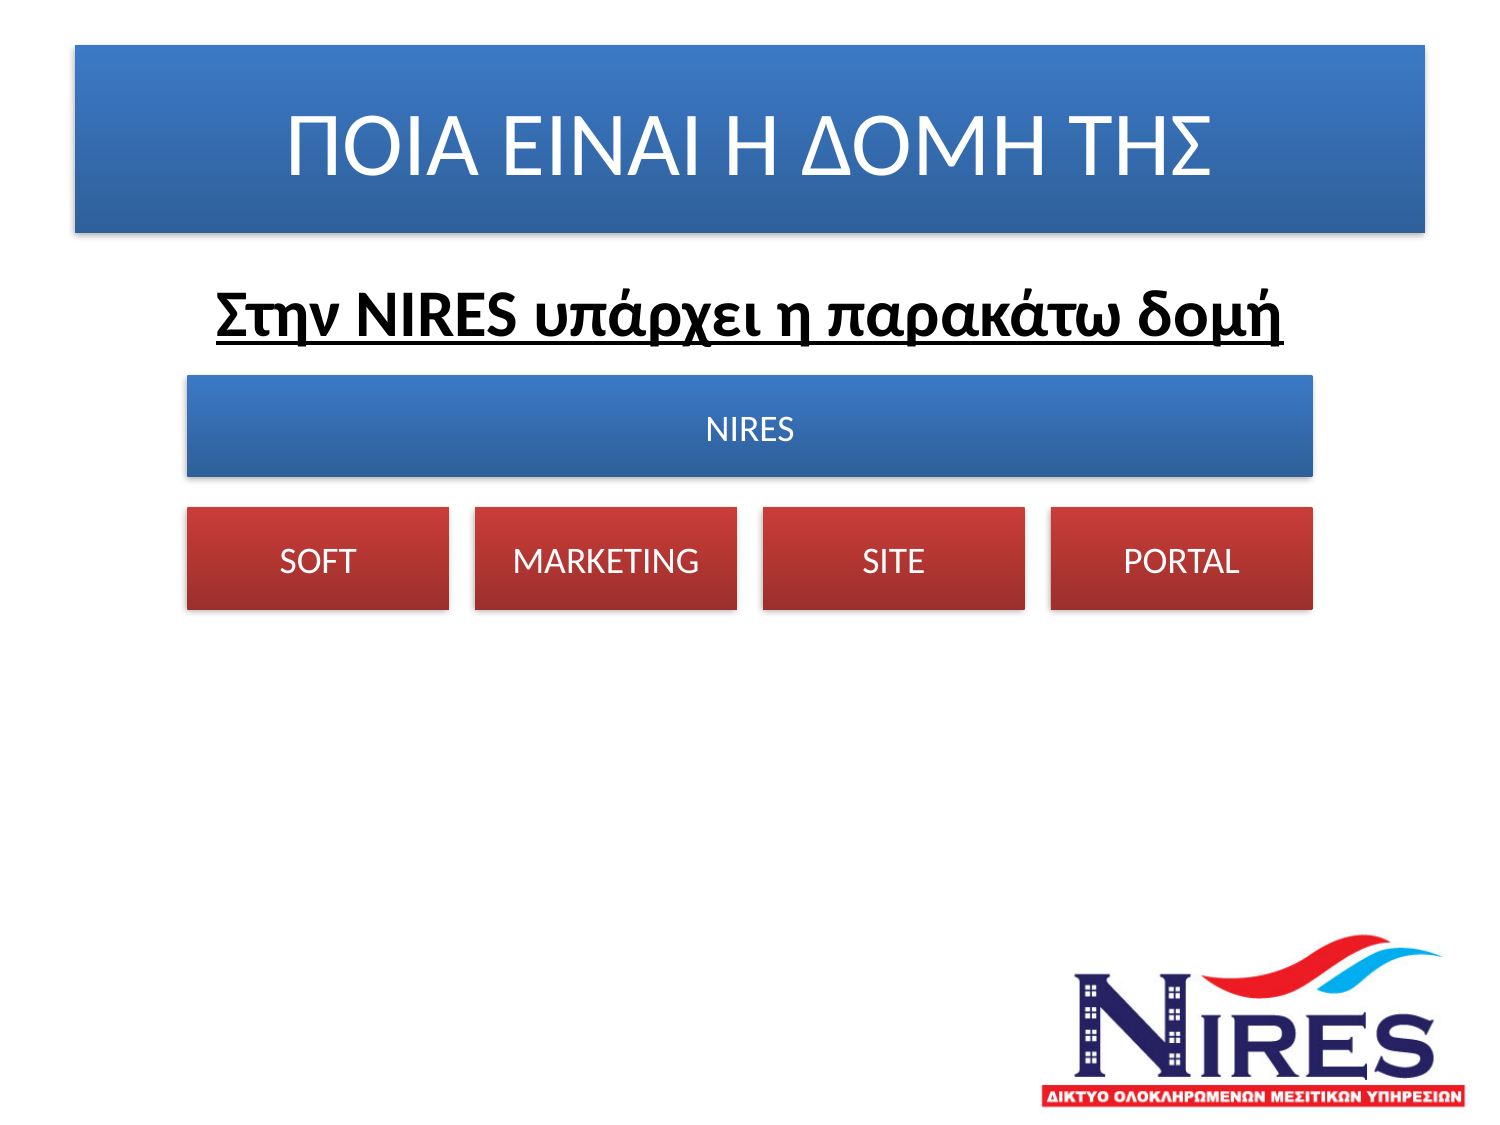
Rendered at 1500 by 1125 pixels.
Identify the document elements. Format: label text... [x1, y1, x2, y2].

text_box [46, 374, 1454, 1007]
list Στην NIRES υπάρχει η παρακάτω δομή [75, 262, 1425, 373]
title ΠΟΙΑ ΕΙΝΑΙ Η ΔΟΜΗ ΤΗΣ [75, 45, 1425, 233]
picture [1007, 916, 1500, 1125]
